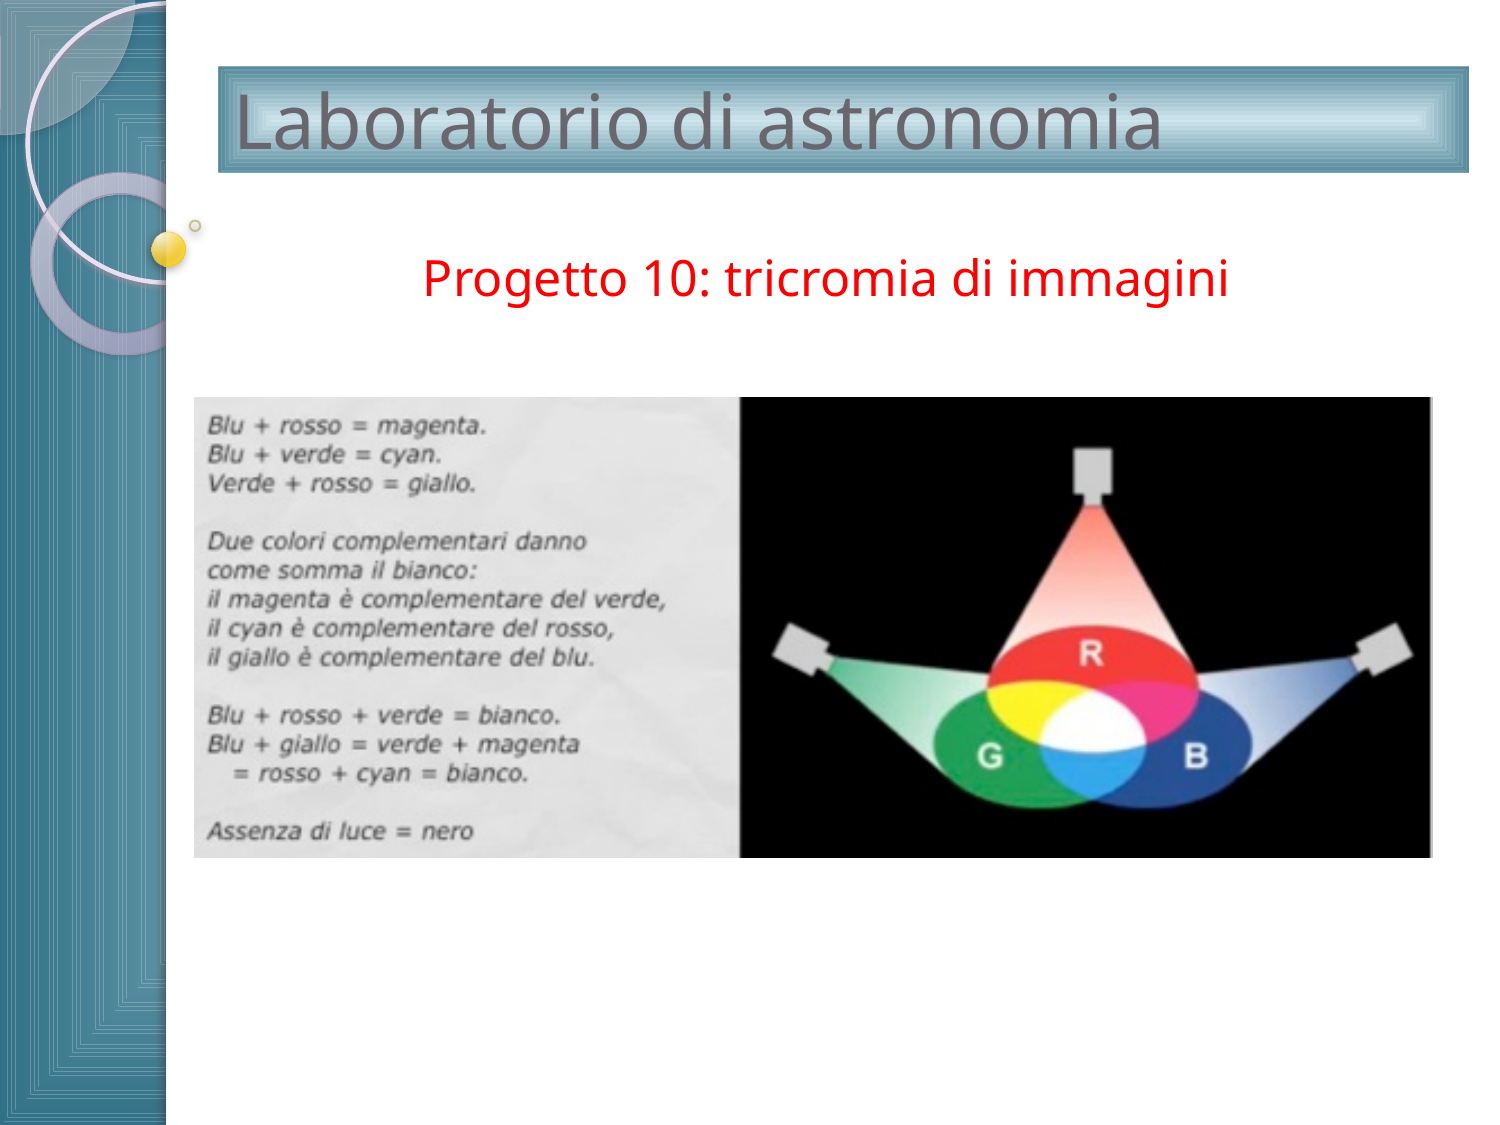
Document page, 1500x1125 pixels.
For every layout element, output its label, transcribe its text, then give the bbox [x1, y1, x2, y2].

picture [194, 396, 1434, 859]
text_box Progetto 10: tricromia di immagini [242, 238, 1412, 314]
title Laboratorio di astronomia [218, 66, 1469, 173]
